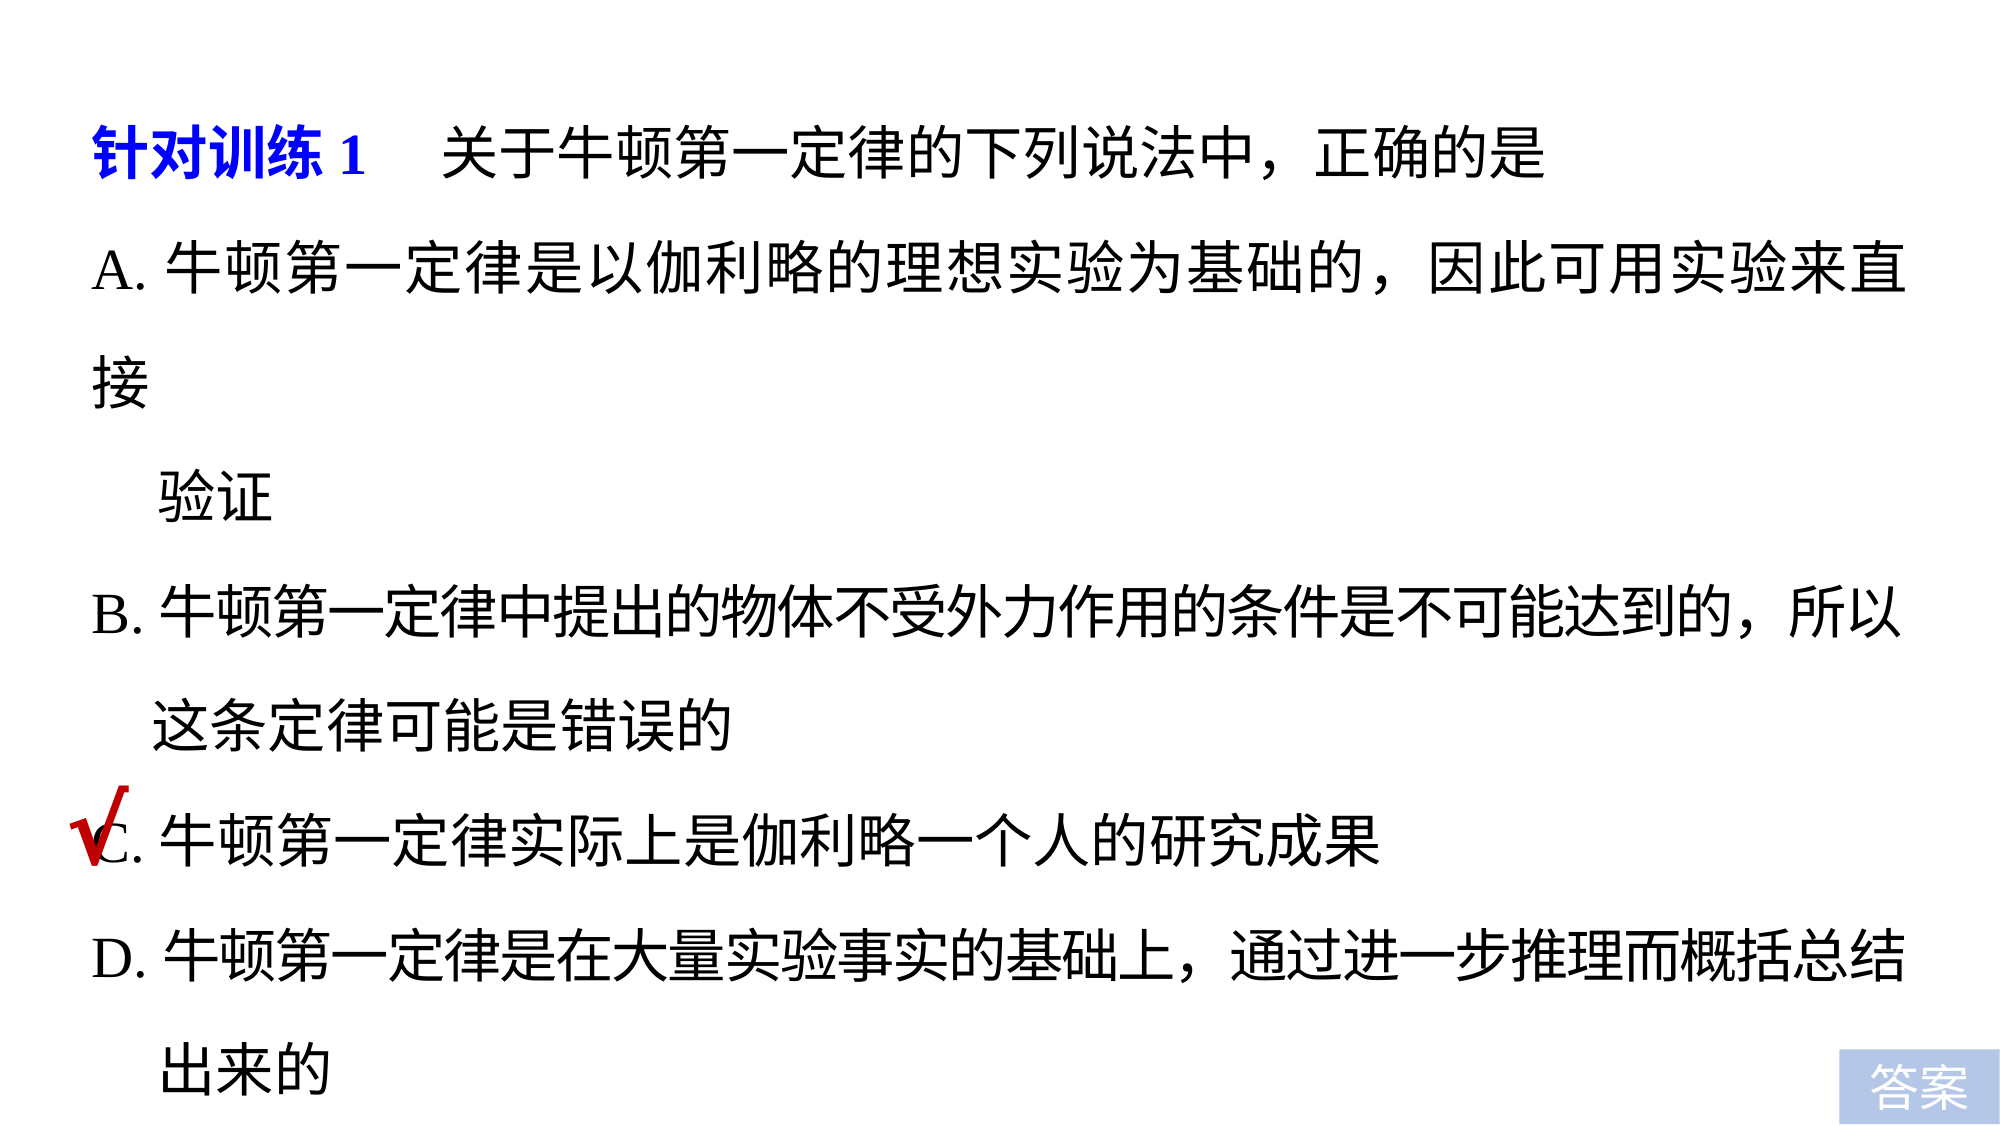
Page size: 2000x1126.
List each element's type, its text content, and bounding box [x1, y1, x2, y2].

text_box 针对训练1 关于牛顿第一定律的下列说法中，正确的是 A.牛顿第一定律是以伽利略的理想实验为基础的，因此可用实验来直接 验证 B.牛顿第一定律中提出的物体不受外力作用的条件是不可能达到的，所以 这条定律可能是错误的 C.牛顿第一定律实际上是伽利略一个人的研究成果 D.牛顿第一定律是在大量实验事实的基础上，通过进一步推理而概括总结 出来的 [71, 62, 1929, 1114]
text_box √ [51, 763, 176, 891]
text_box 答案 [1839, 1049, 2000, 1125]
